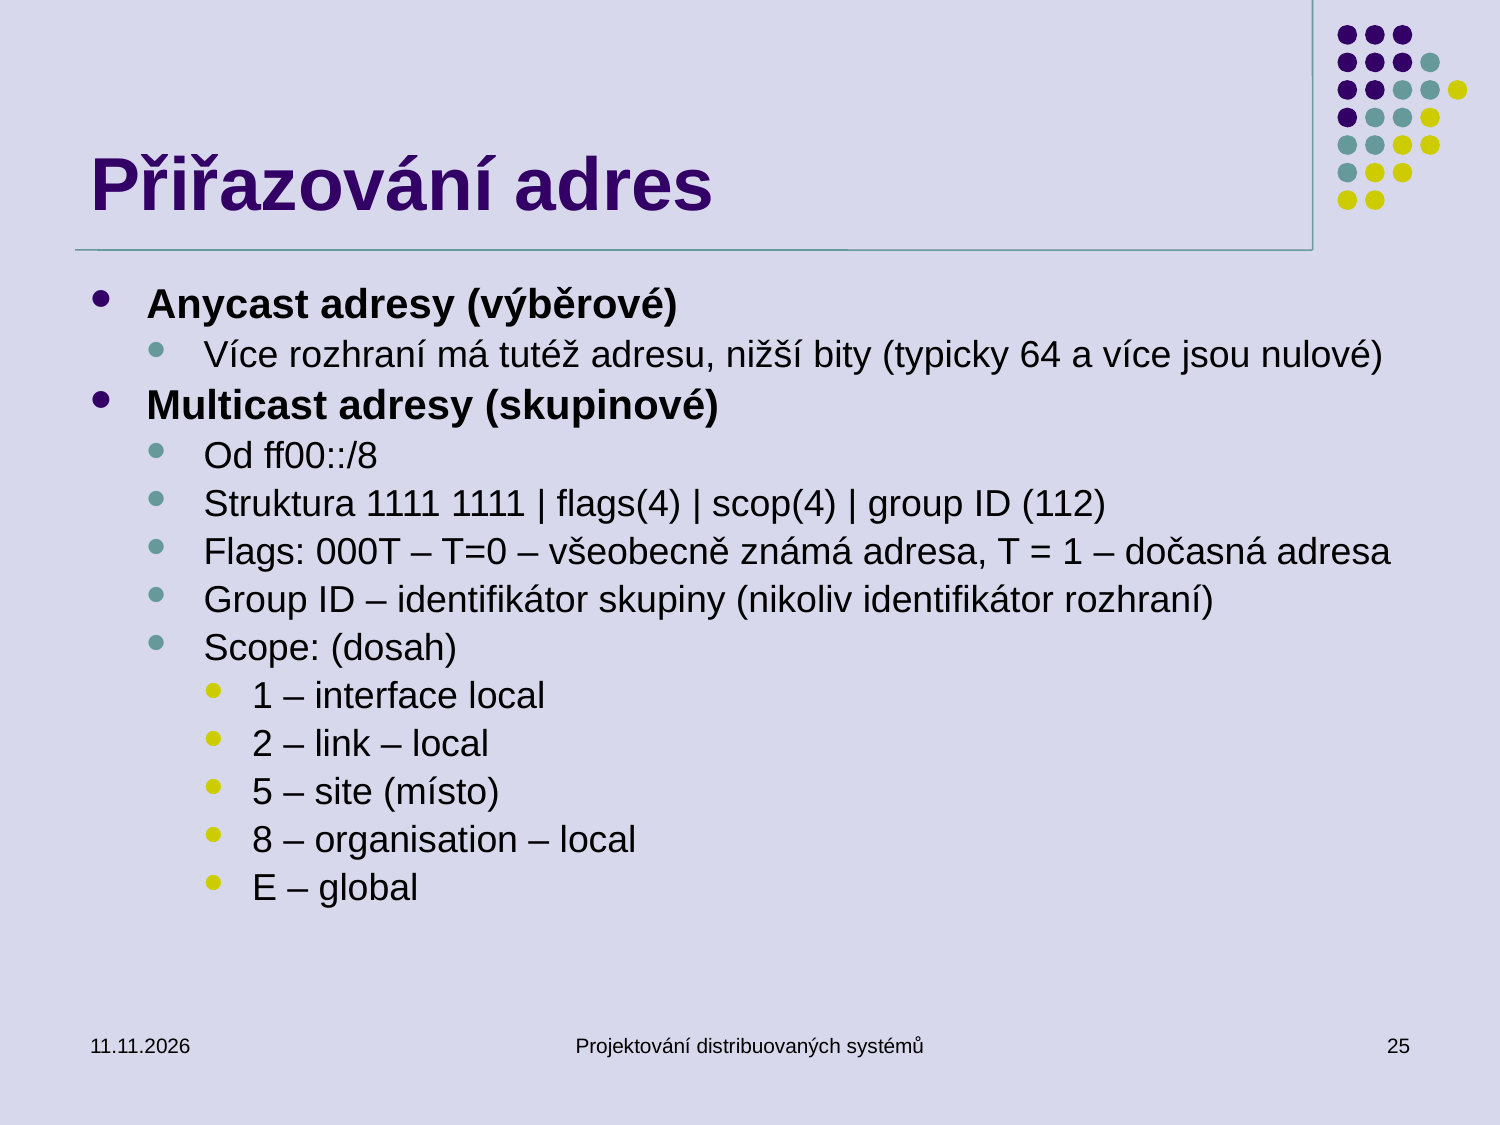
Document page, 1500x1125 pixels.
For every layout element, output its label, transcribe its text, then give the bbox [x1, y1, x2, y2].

list Anycast adresy (výběrové) Více rozhraní má tutéž adresu, nižší bity (typicky 64 a více jsou nulové) Multicast adresy (skupinové) Od ff00::/8 Struktura 1111 1111 | flags(4) | scop(4) | group ID (112) Flags: 000T – T=0 – všeobecně známá adresa, T = 1 – dočasná adresa Group ID – identifikátor skupiny (nikoliv identifikátor rozhraní) Scope: (dosah) 1 – interface local 2 – link – local 5 – site (místo) 8 – organisation – local E – global [75, 275, 1425, 1063]
footer Projektování distribuovaných systémů [512, 1025, 988, 1100]
title Přiřazování adres [75, 20, 1313, 233]
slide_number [75, 1025, 425, 1100]
slide_number 25 [1074, 1025, 1425, 1100]
